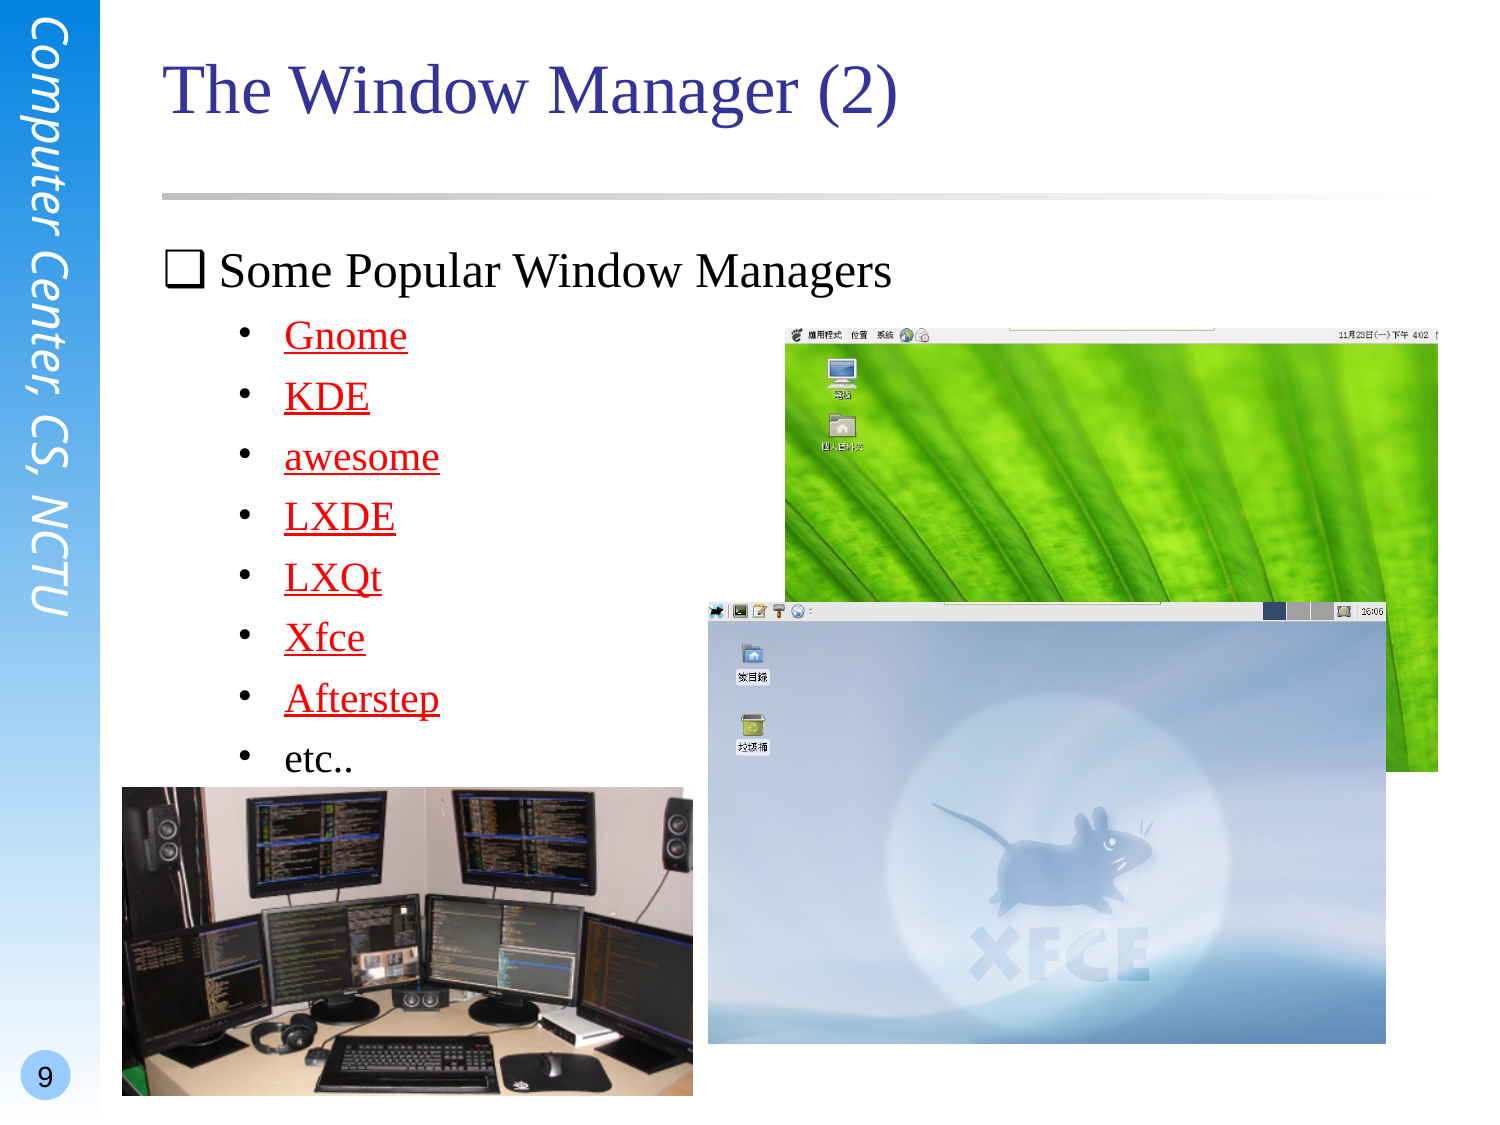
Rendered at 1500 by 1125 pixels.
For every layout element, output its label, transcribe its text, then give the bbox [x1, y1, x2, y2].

text_box 9 [22, 1043, 86, 1110]
picture [122, 787, 693, 1096]
picture [707, 327, 1438, 1045]
list Some Popular Window Managers Gnome KDE awesome LXDE LXQt Xfce Afterstep etc.. [162, 237, 1438, 1000]
title The Window Manager (2) [162, 42, 1438, 231]
